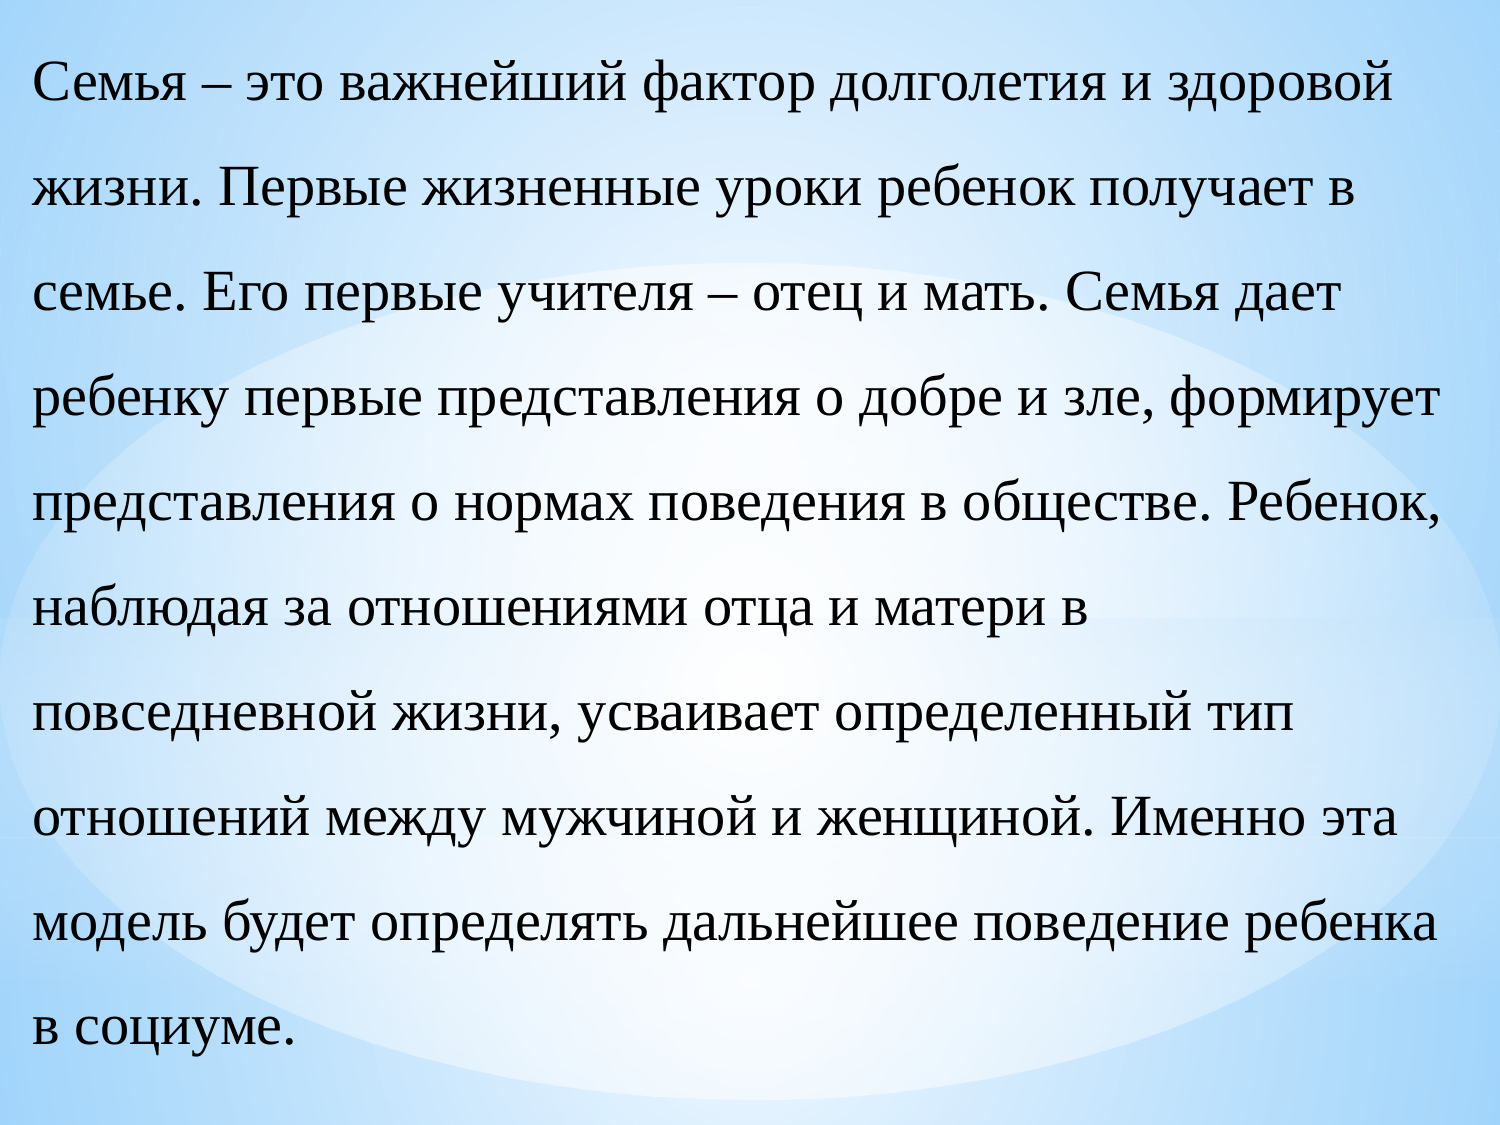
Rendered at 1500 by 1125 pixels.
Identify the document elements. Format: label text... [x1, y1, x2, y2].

text_box Семья – это важнейший фактор долголетия и здоровой жизни. Первые жизненные уроки ребенок получает в семье. Его первые учителя – отец и мать. Семья дает ребенку первые представления о добре и зле, формирует представления о нормах поведения в обществе. Ребенок, наблюдая за отношениями отца и матери в повседневной жизни, усваивает определенный тип отношений между мужчиной и женщиной. Именно эта модель будет определять дальнейшее поведение ребенка в социуме. [17, 0, 1459, 1065]
